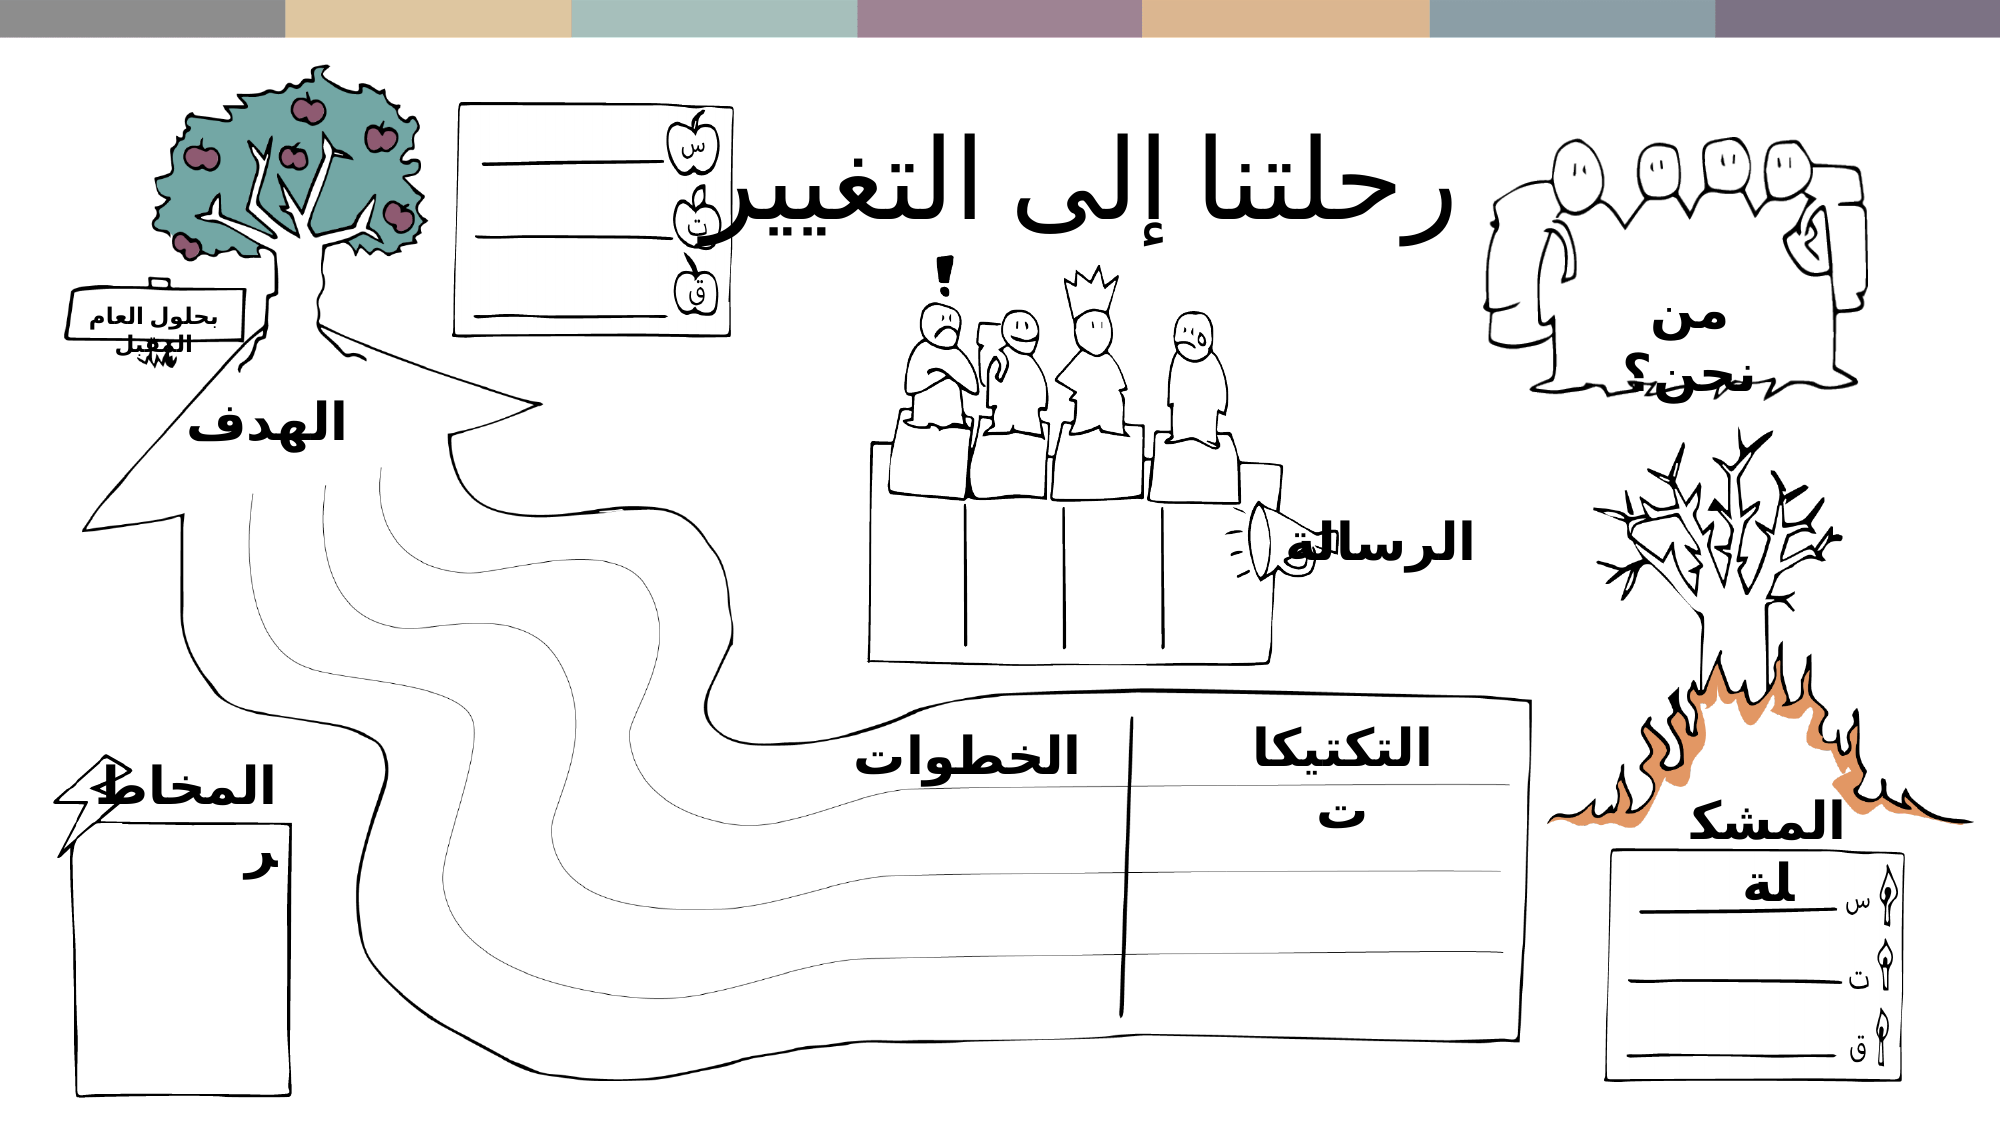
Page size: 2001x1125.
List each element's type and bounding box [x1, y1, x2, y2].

picture [0, 0, 2000, 38]
text_box [45, 64, 1974, 1098]
